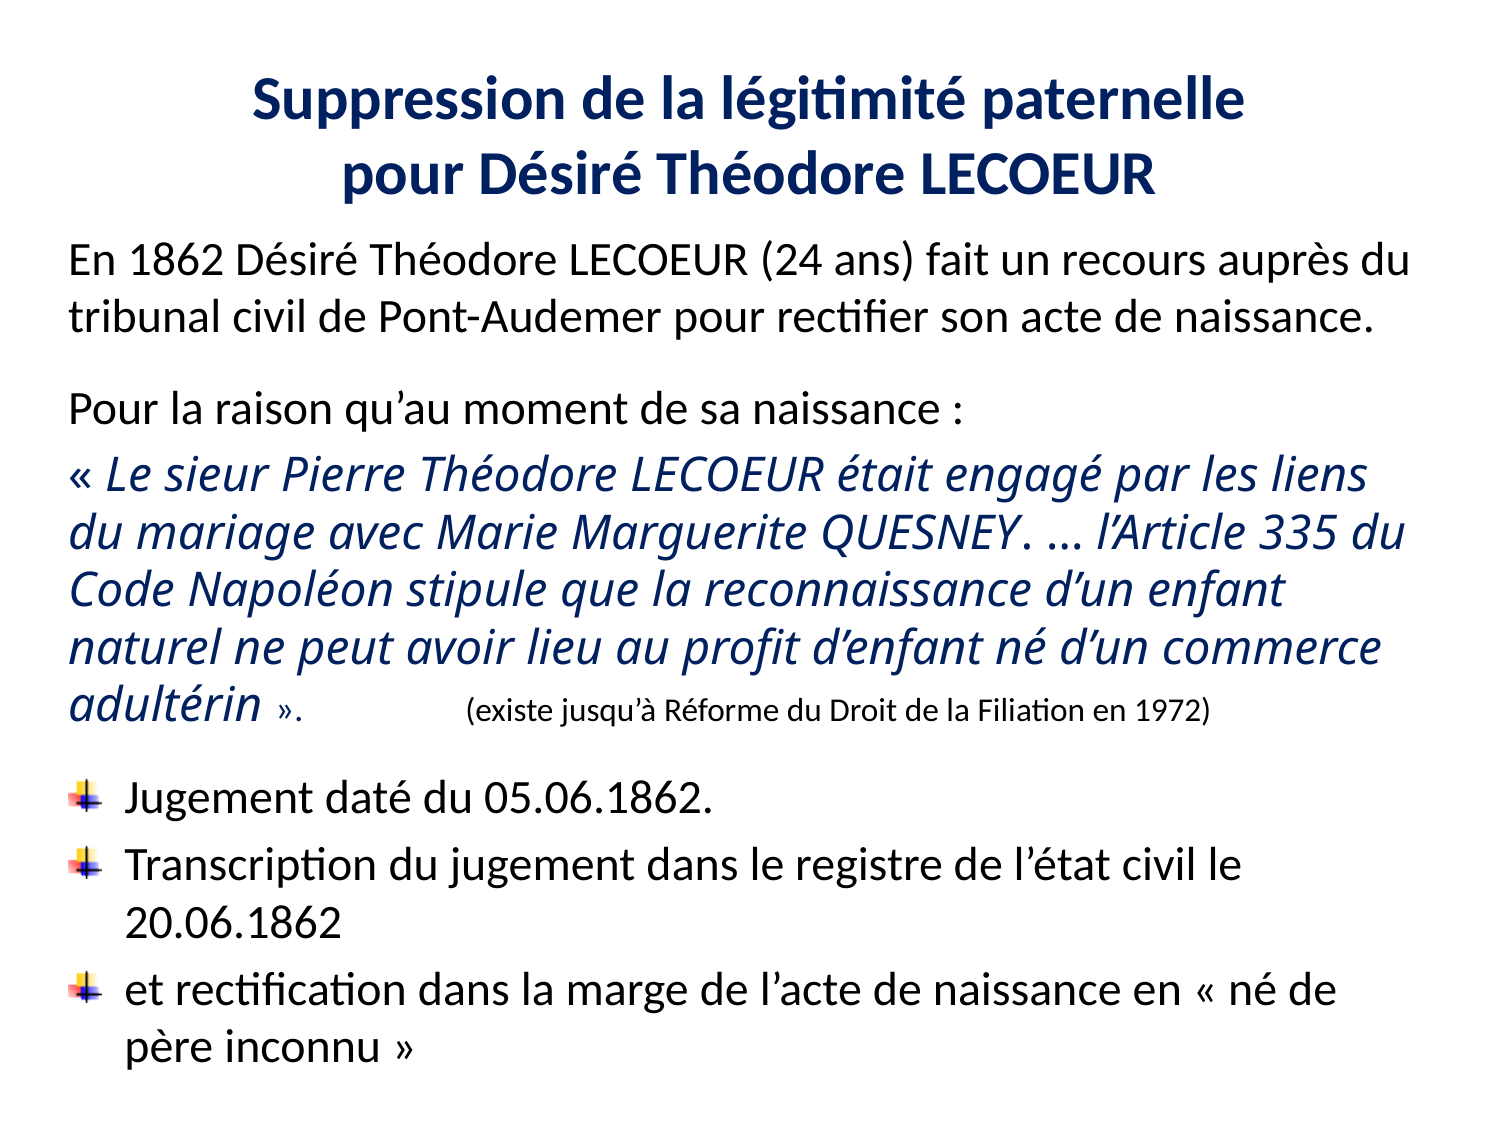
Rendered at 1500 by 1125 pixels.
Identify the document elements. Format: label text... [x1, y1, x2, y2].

picture [68, 844, 102, 879]
picture [68, 969, 102, 1003]
list En 1862 Désiré Théodore LECOEUR (24 ans) fait un recours auprès du tribunal civil de Pont-Audemer pour rectifier son acte de naissance. Pour la raison qu’au moment de sa naissance : « Le sieur Pierre Théodore LECOEUR était engagé par les liens du mariage avec Marie Marguerite QUESNEY. … l’Article 335 du Code Napoléon stipule que la reconnaissance d’un enfant naturel ne peut avoir lieu au profit d’enfant né d’un commerce adultérin ». (existe jusqu’à Réforme du Droit de la Filiation en 1972) Jugement daté du 05.06.1862. Transcription du jugement dans le registre de l’état civil le 20.06.1862 et rectification dans la marge de l’acte de naissance en « né de père inconnu » [53, 219, 1447, 1059]
picture [68, 777, 102, 812]
title Suppression de la légitimité paternelle pour Désiré Théodore LECOEUR [75, 30, 1425, 219]
